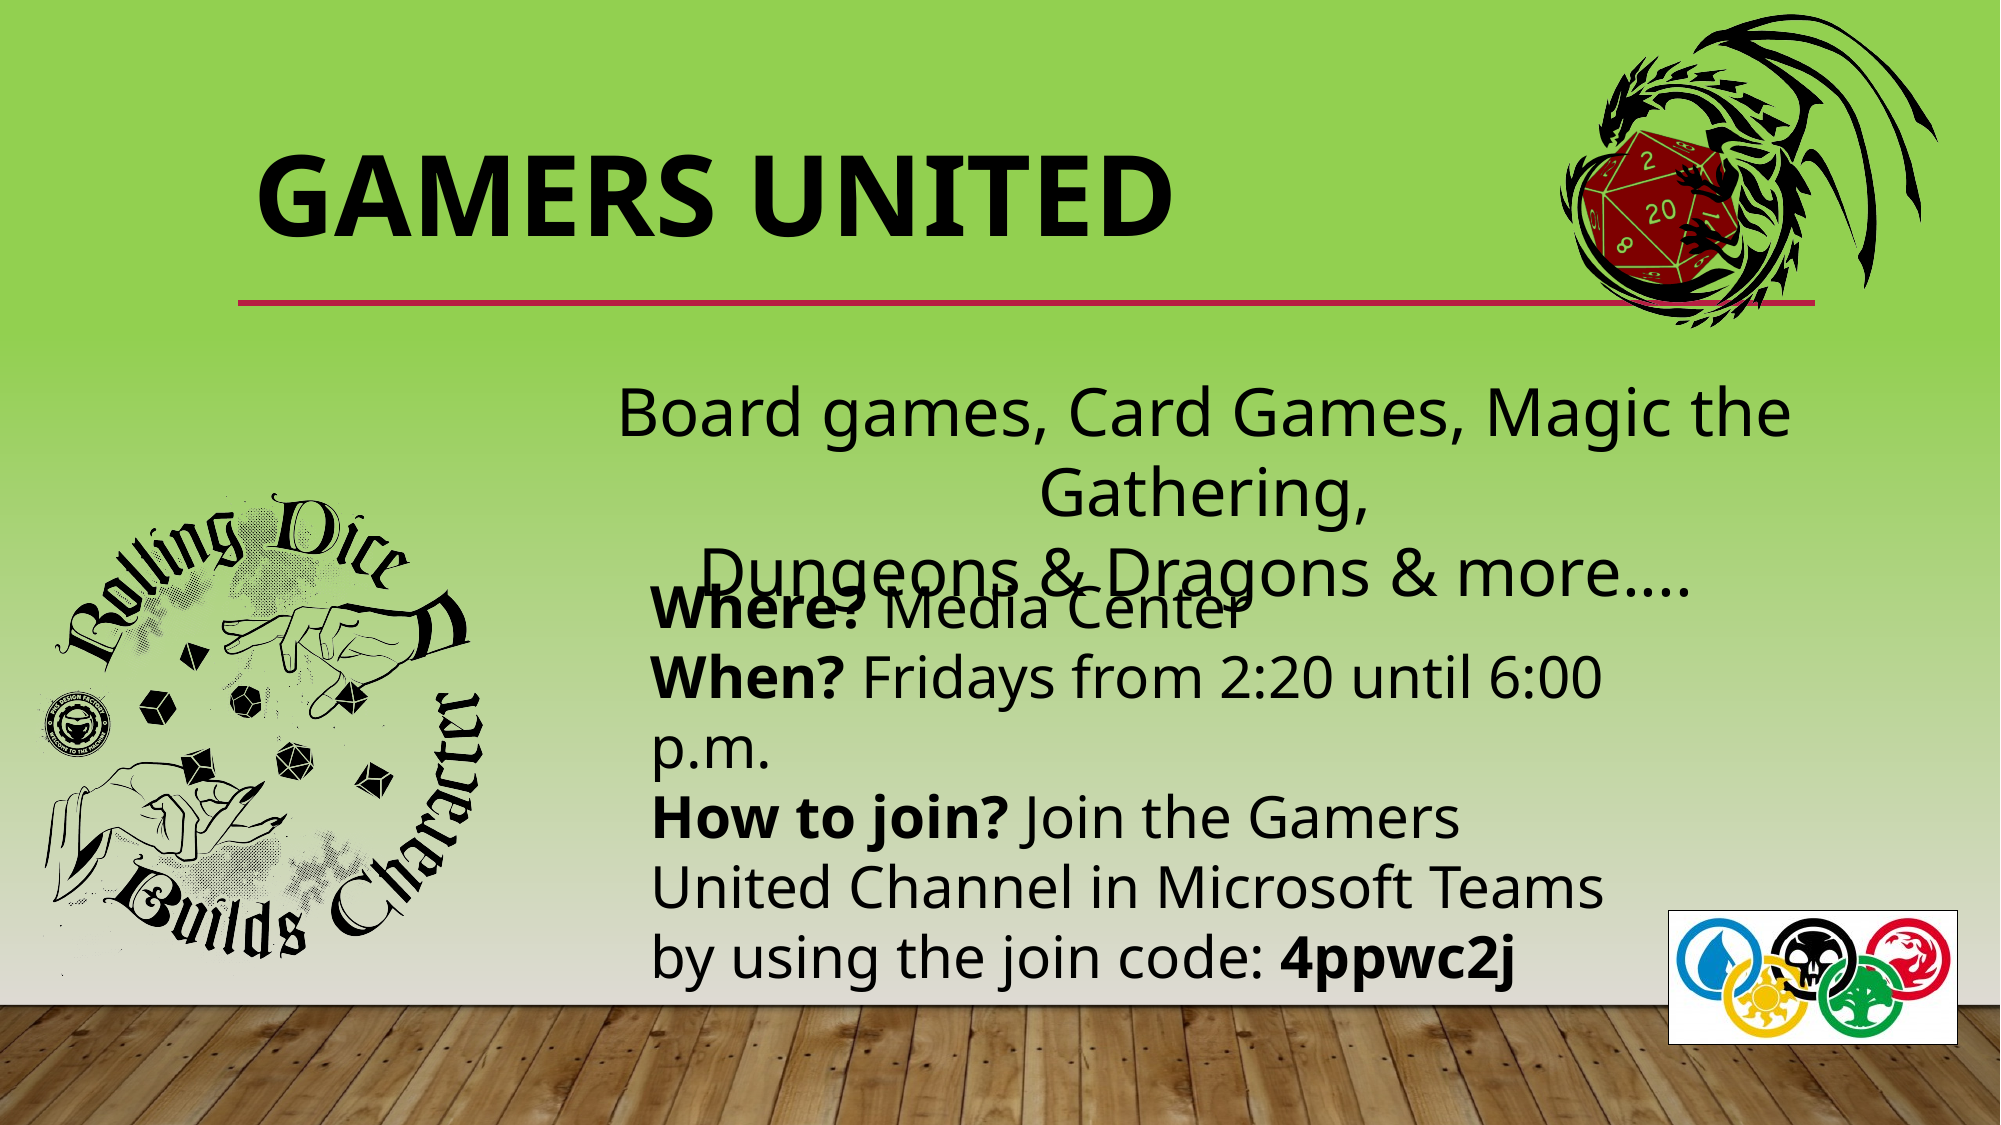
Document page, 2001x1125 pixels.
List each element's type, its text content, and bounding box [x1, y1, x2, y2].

picture [31, 493, 483, 976]
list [1560, 14, 1939, 330]
title Gamers United [238, 131, 1560, 305]
picture [0, 910, 2000, 1125]
text_box Where? Media Center​ When? Fridays from 2:20 until 6:00 p.m. How to join? Join the Gamers United Channel in Microsoft Teams by using the join code: 4ppwc2j [635, 562, 1671, 1068]
text_box Board games, Card Games, Magic the Gathering, Dungeons & Dragons & more.... [499, 362, 1912, 618]
